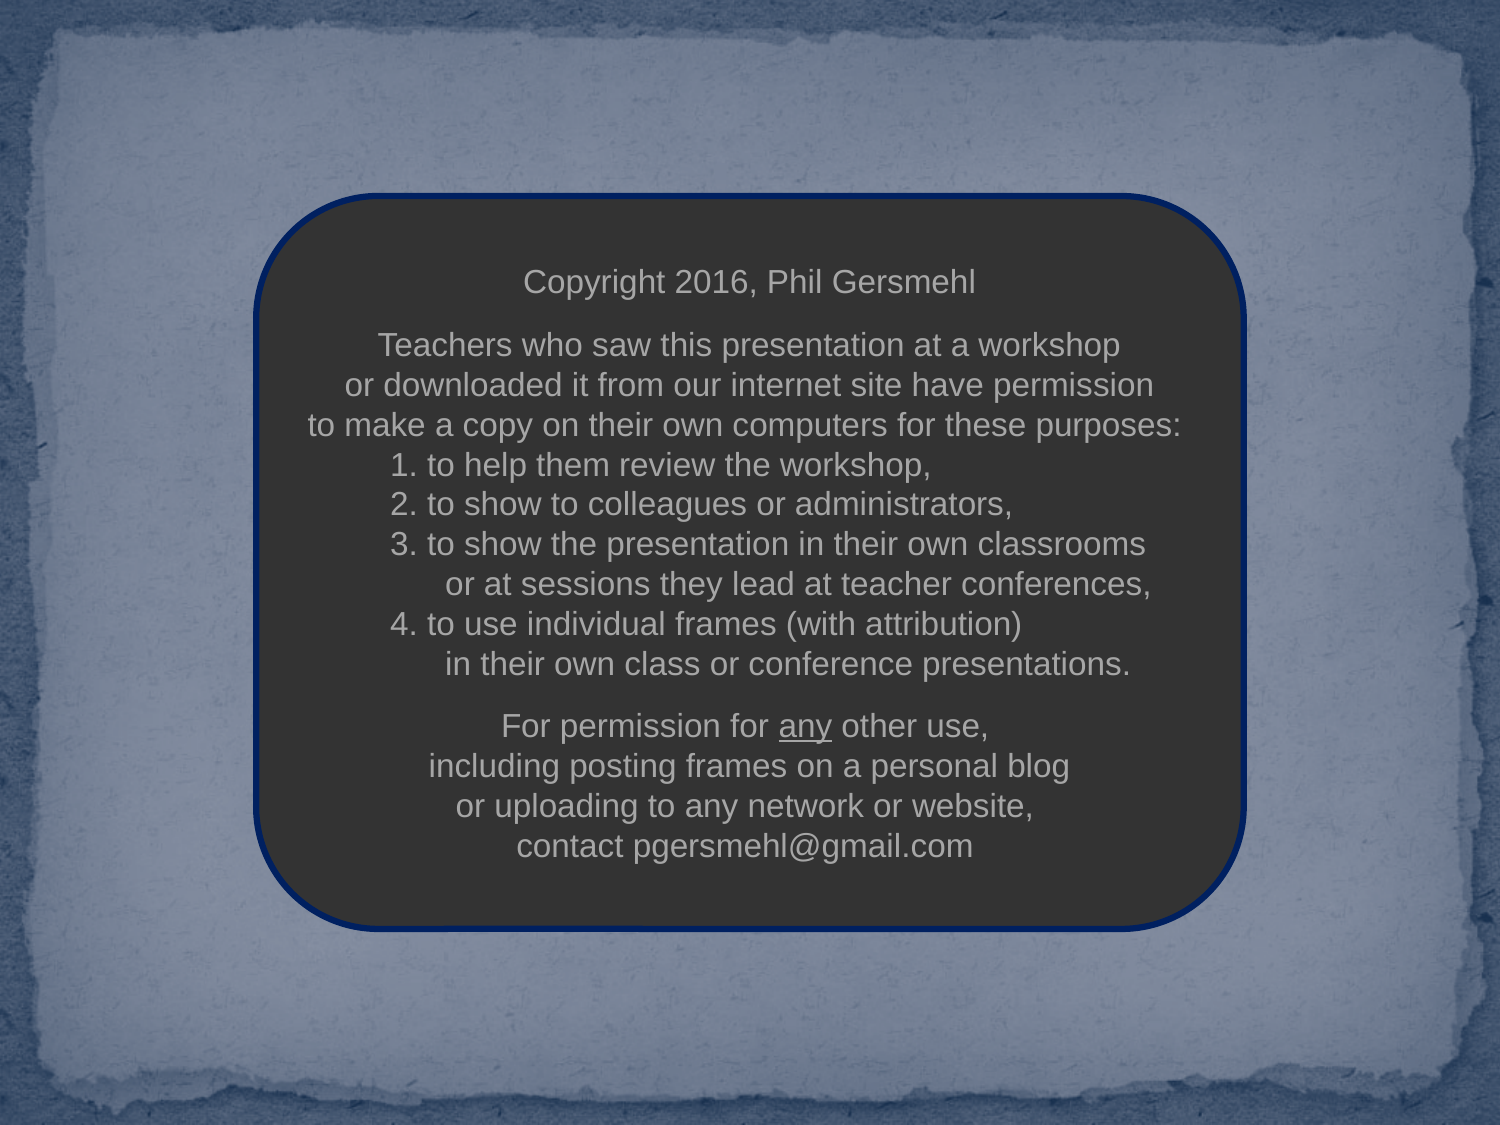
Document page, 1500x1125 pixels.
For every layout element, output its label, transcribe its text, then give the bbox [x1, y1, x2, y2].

text_box Copyright 2016, Phil Gersmehl Teachers who saw this presentation at a workshop or downloaded it from our internet site have permission to make a copy on their own computers for these purposes: 1. to help them review the workshop, 2. to show to colleagues or administrators, 3. to show the presentation in their own classrooms or at sessions they lead at teacher conferences, 4. to use individual frames (with attribution) in their own class or conference presentations. For permission for any other use, including posting frames on a personal blog or uploading to any network or website, contact pgersmehl@gmail.com [252, 192, 1247, 933]
